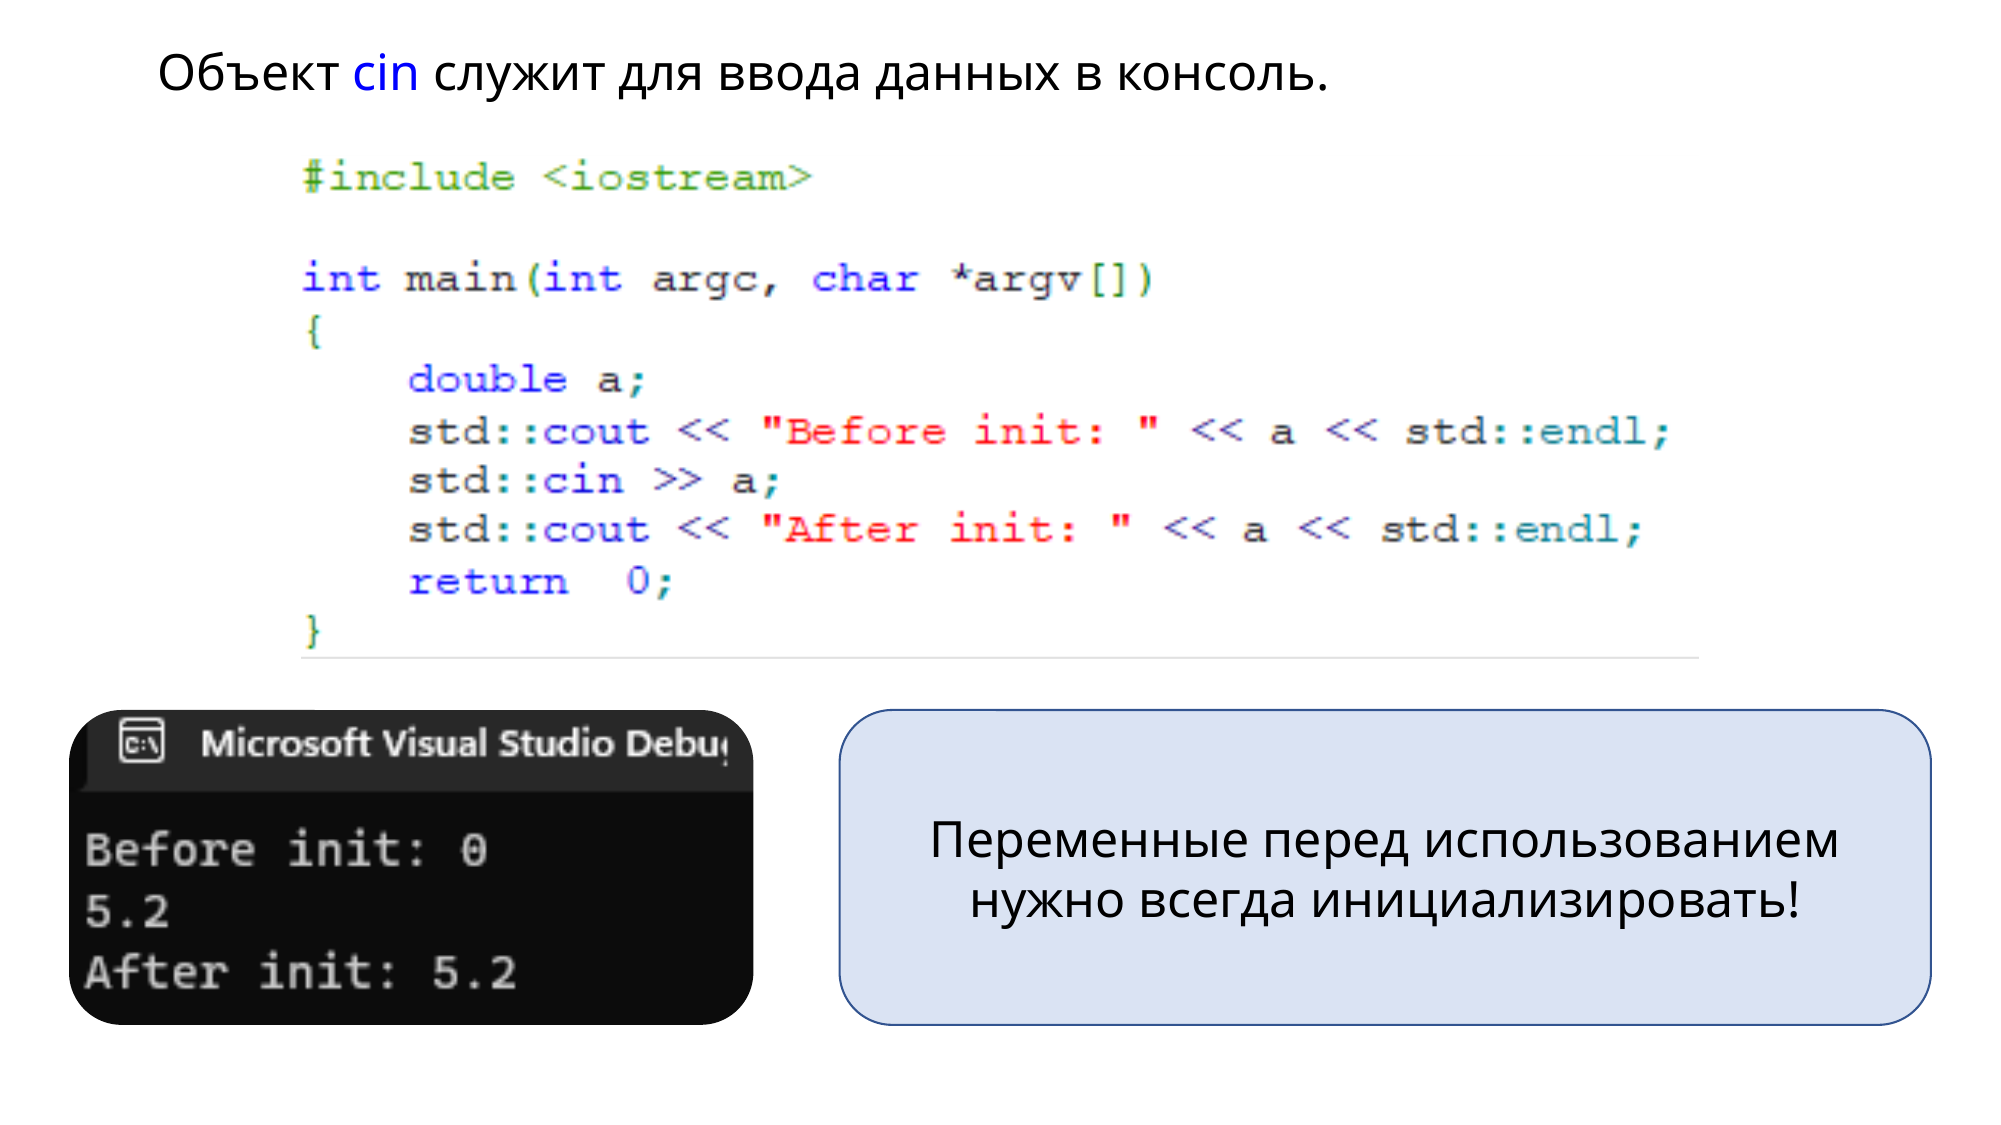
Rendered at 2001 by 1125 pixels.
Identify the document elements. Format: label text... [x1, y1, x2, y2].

picture [69, 709, 754, 1025]
text_box Переменные перед использованием нужно всегда инициализировать! [838, 708, 1932, 1026]
picture [301, 154, 1699, 665]
text_box Объект cin служит для ввода данных в консоль. [69, 33, 1931, 109]
